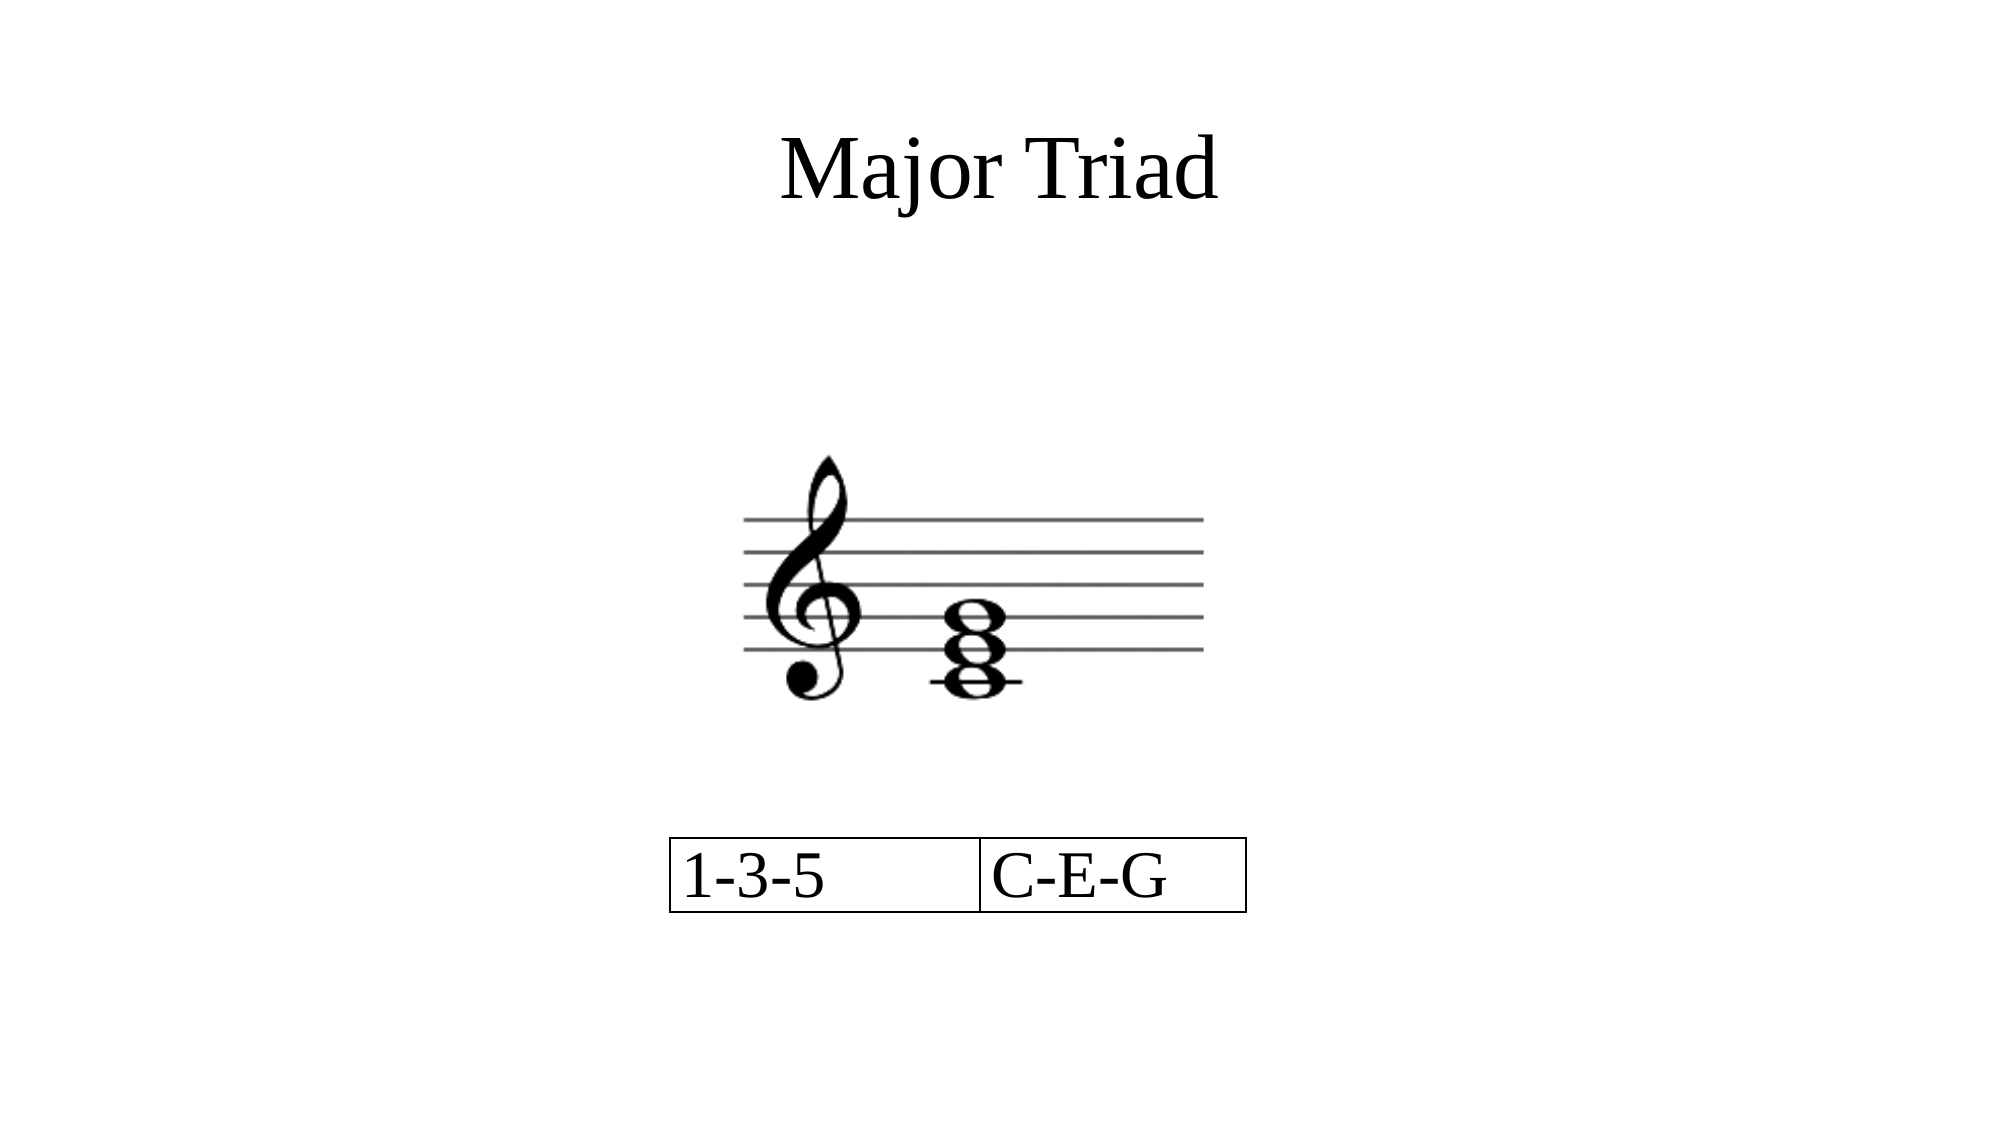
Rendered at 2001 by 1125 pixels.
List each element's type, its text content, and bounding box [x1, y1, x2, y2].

picture [711, 401, 1204, 794]
title Major Triad [137, 59, 1863, 278]
table_header 1-3-5 [671, 839, 979, 911]
table_header C-E-G [981, 839, 1245, 911]
